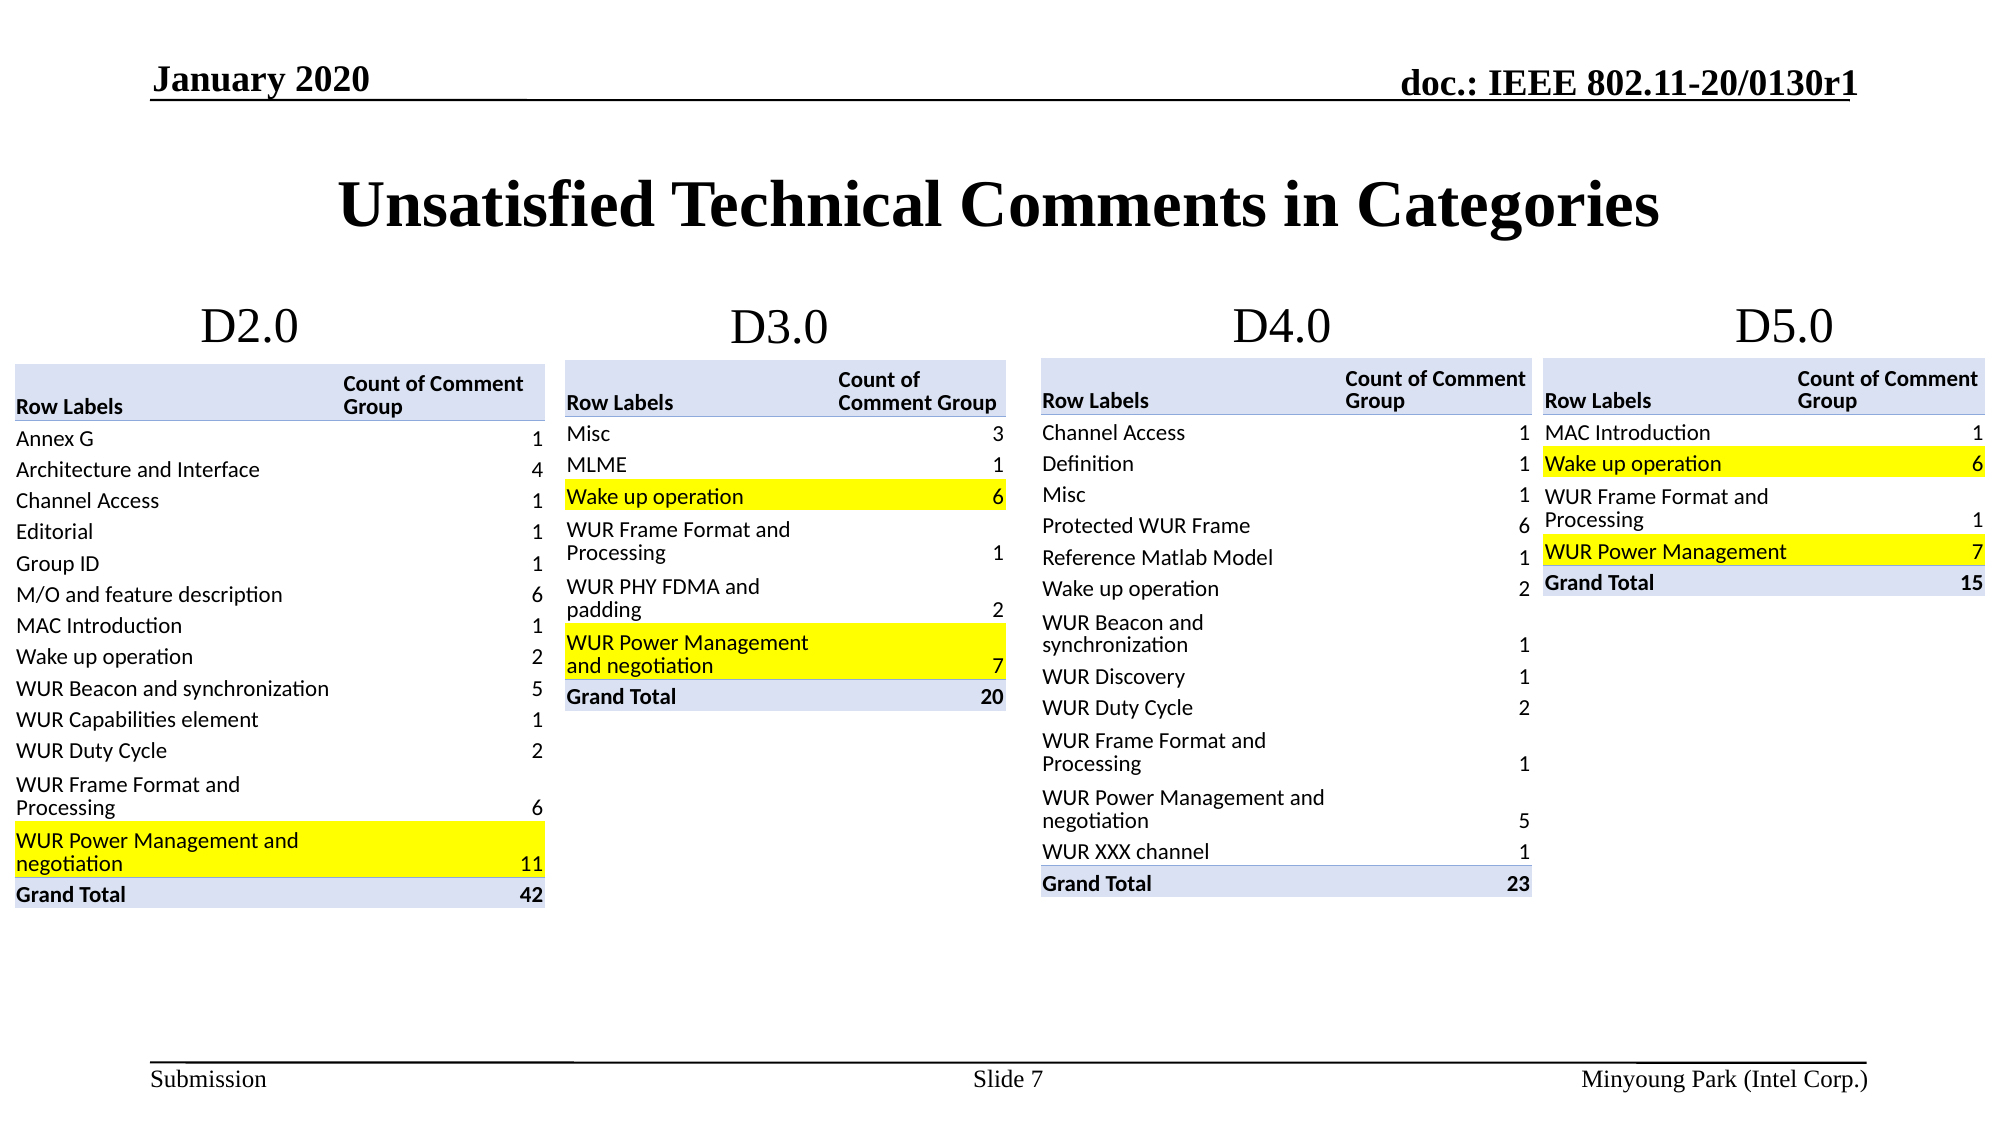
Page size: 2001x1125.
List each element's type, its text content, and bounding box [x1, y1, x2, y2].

table_cell 2 [342, 733, 545, 764]
table_cell Misc [565, 417, 837, 447]
table_cell 1 [1344, 602, 1532, 659]
table_cell WUR Discovery [1041, 659, 1344, 690]
table_cell Grand Total [1041, 866, 1344, 897]
table_cell 5 [342, 670, 545, 702]
table_cell 6 [342, 577, 545, 608]
table_cell 1 [1344, 415, 1532, 446]
table_cell 1 [1344, 540, 1532, 571]
table_cell 1 [342, 483, 545, 514]
table_cell 1 [342, 608, 545, 639]
table_cell M/O and feature description [15, 577, 342, 608]
table_cell 4 [342, 452, 545, 483]
table_cell 42 [342, 878, 545, 908]
table_cell WUR Power Management [1543, 534, 1796, 565]
table_cell Definition [1041, 446, 1344, 477]
text_box D3.0 [715, 285, 844, 360]
title Unsatisfied Technical Comments in Categories [149, 112, 1850, 288]
table_cell WUR Power Management and negotiation [15, 821, 342, 877]
table_cell WUR Duty Cycle [1041, 690, 1344, 721]
table_cell MLME [565, 447, 837, 479]
table_cell WUR Frame Format and Processing [565, 510, 837, 566]
table_cell MAC Introduction [1543, 415, 1796, 446]
table_cell WUR Duty Cycle [15, 733, 342, 764]
table_cell Wake up operation [1041, 571, 1344, 602]
table_cell Wake up operation [565, 479, 837, 510]
table_cell 6 [342, 764, 545, 821]
table_cell WUR PHY FDMA and padding [565, 566, 837, 623]
table_cell WUR Frame Format and Processing [1543, 477, 1796, 534]
table_header Count of Comment Group [1344, 358, 1532, 414]
table_header Row Labels [1543, 358, 1796, 414]
table_cell 1 [1796, 415, 1985, 446]
table_cell 2 [837, 566, 1006, 623]
table_cell MAC Introduction [15, 608, 342, 639]
table_cell Reference Matlab Model [1041, 540, 1344, 571]
table_header Row Labels [15, 364, 342, 420]
table_cell WUR Power Management and negotiation [565, 623, 837, 679]
table_cell 11 [342, 821, 545, 877]
text_box D2.0 [185, 284, 314, 360]
table_cell 5 [1344, 778, 1532, 834]
table_cell WUR Frame Format and Processing [1041, 721, 1344, 778]
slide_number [152, 54, 563, 100]
table_cell 1 [1344, 477, 1532, 508]
table_cell Grand Total [1543, 566, 1796, 596]
footer Minyoung Park (Intel Corp.) [1171, 1061, 1869, 1093]
table_cell 2 [1344, 690, 1532, 721]
table_cell 2 [1344, 571, 1532, 602]
table_cell Channel Access [15, 483, 342, 514]
text_box D4.0 [1217, 284, 1347, 358]
table_cell 7 [837, 623, 1006, 679]
table_cell Misc [1041, 477, 1344, 508]
table_cell 1 [342, 702, 545, 733]
table_cell WUR Beacon and synchronization [15, 670, 342, 702]
table_cell WUR Capabilities element [15, 702, 342, 733]
table_cell 6 [1796, 446, 1985, 477]
table_cell 6 [1344, 508, 1532, 540]
table_cell 7 [1796, 534, 1985, 565]
table_cell WUR Beacon and synchronization [1041, 602, 1344, 659]
table_cell 6 [837, 479, 1006, 510]
table_cell 2 [342, 639, 545, 670]
table_cell Editorial [15, 514, 342, 545]
table_cell 1 [1344, 659, 1532, 690]
table_cell 1 [1796, 477, 1985, 534]
table_cell 1 [1344, 446, 1532, 477]
table_cell WUR Power Management and negotiation [1041, 778, 1344, 834]
table_cell 1 [342, 514, 545, 545]
table_cell Group ID [15, 545, 342, 577]
table_header Count of Comment Group [342, 364, 545, 420]
table_cell Grand Total [15, 878, 342, 908]
table_cell Grand Total [565, 680, 837, 711]
table_header Row Labels [1041, 358, 1344, 414]
table_cell 20 [837, 680, 1006, 711]
table_header Count of Comment Group [837, 360, 1006, 416]
table_cell 1 [837, 447, 1006, 479]
table_cell Wake up operation [1543, 446, 1796, 477]
table_cell Annex G [15, 421, 342, 452]
table_cell Architecture and Interface [15, 452, 342, 483]
table_cell WUR XXX channel [1041, 834, 1344, 865]
table_cell 1 [342, 421, 545, 452]
table_cell Wake up operation [15, 639, 342, 670]
table_cell Protected WUR Frame [1041, 508, 1344, 540]
table_cell 1 [342, 545, 545, 577]
table_cell WUR Frame Format and Processing [15, 764, 342, 821]
table_cell 3 [837, 417, 1006, 447]
table_cell 15 [1796, 566, 1985, 596]
table_cell 1 [1344, 834, 1532, 865]
table_header Row Labels [565, 360, 837, 416]
text_box D5.0 [1720, 284, 1849, 358]
table_cell 1 [1344, 721, 1532, 778]
slide_number Slide 7 [950, 1061, 1067, 1123]
table_cell 1 [837, 510, 1006, 566]
table_cell 23 [1344, 866, 1532, 897]
table_header Count of Comment Group [1796, 358, 1985, 414]
table_cell Channel Access [1041, 415, 1344, 446]
